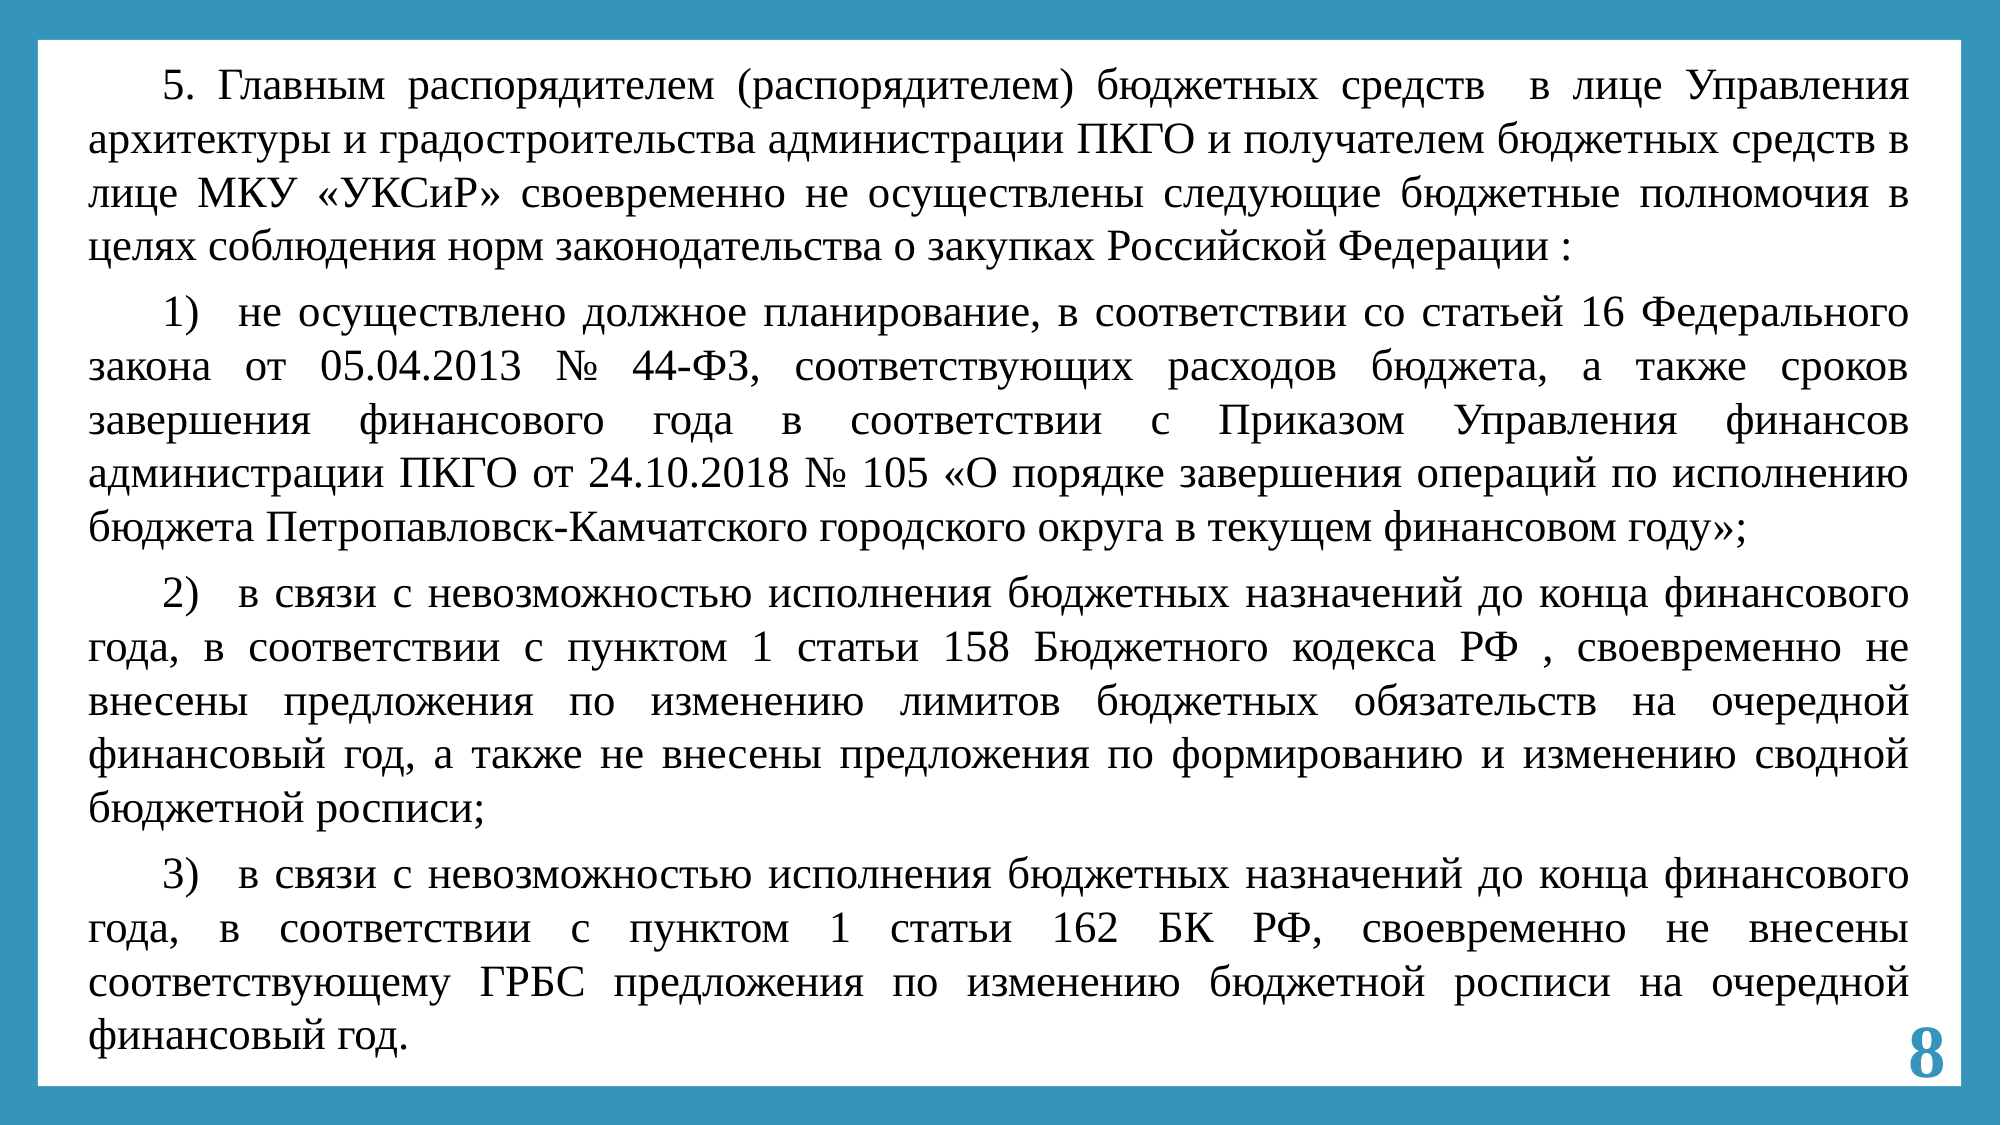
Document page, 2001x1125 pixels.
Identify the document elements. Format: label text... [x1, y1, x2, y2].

text_box 5. Главным распорядителем (распорядителем) бюджетных средств в лице Управления архитектуры и градостроительства администрации ПКГО и получателем бюджетных средств в лице МКУ «УКСиР» своевременно не осуществлены следующие бюджетные полномочия в целях соблюдения норм законодательства о закупках Российской Федерации : 1) не осуществлено должное планирование, в соответствии со статьей 16 Федерального закона от 05.04.2013 № 44-ФЗ, соответствующих расходов бюджета, а также сроков завершения финансового года в соответствии с Приказом Управления финансов администрации ПКГО от 24.10.2018 № 105 «О порядке завершения операций по исполнению бюджета Петропавловск-Камчатского городского округа в текущем финансовом году»; 2) в связи с невозможностью исполнения бюджетных назначений до конца финансового года, в соответствии с пунктом 1 статьи 158 Бюджетного кодекса РФ , своевременно не внесены предложения по изменению лимитов бюджетных обязательств на очередной финансовый год, а также не внесены предложения по формированию и изменению сводной бюджетной росписи; 3) в связи с невозможностью исполнения бюджетных назначений до конца финансового года, в соответствии с пунктом 1 статьи 162 БК РФ, своевременно не внесены соответствующему ГРБС предложения по изменению бюджетной росписи на очередной финансовый год. [73, 47, 1927, 1067]
slide_number 8 [1681, 1017, 1962, 1078]
